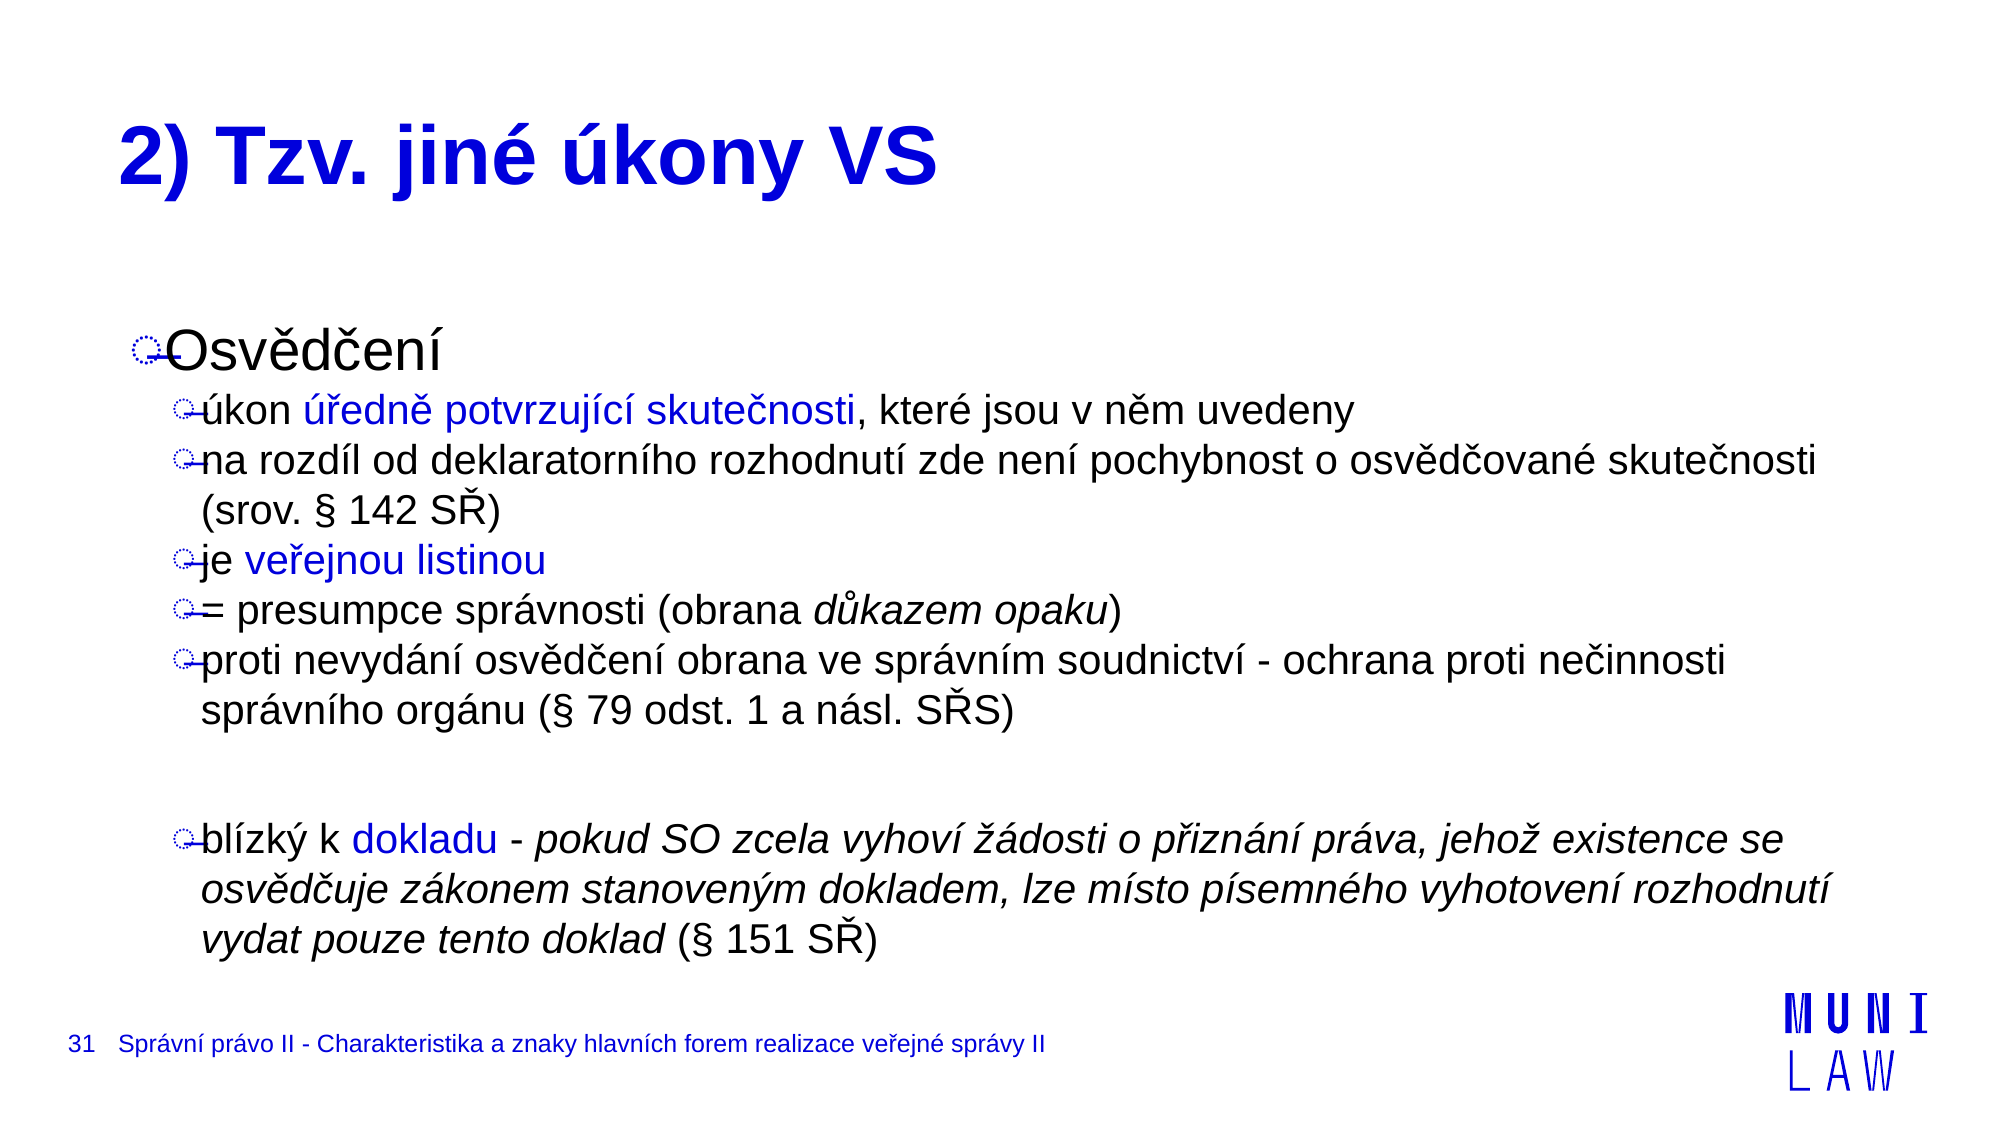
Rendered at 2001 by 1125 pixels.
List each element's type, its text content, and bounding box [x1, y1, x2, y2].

footer Správní právo II - Charakteristika a znaky hlavních forem realizace veřejné správy II [118, 1021, 1418, 1063]
slide_number 31 [67, 1021, 110, 1063]
list Osvědčení úkon úředně potvrzující skutečnosti, které jsou v něm uvedeny na rozdíl od deklaratorního rozhodnutí zde není pochybnost o osvědčované skutečnosti (srov. § 142 SŘ) je veřejnou listinou = presumpce správnosti (obrana důkazem opaku) proti nevydání osvědčení obrana ve správním soudnictví - ochrana proti nečinnosti správního orgánu (§ 79 odst. 1 a násl. SŘS) blízký k dokladu - pokud SO zcela vyhoví žádosti o přiznání práva, jehož existence se osvědčuje zákonem stanoveným dokladem, lze místo písemného vyhotovení rozhodnutí vydat pouze tento doklad (§ 151 SŘ) [118, 277, 1883, 957]
title 2) Tzv. jiné úkony VS [118, 118, 1883, 193]
